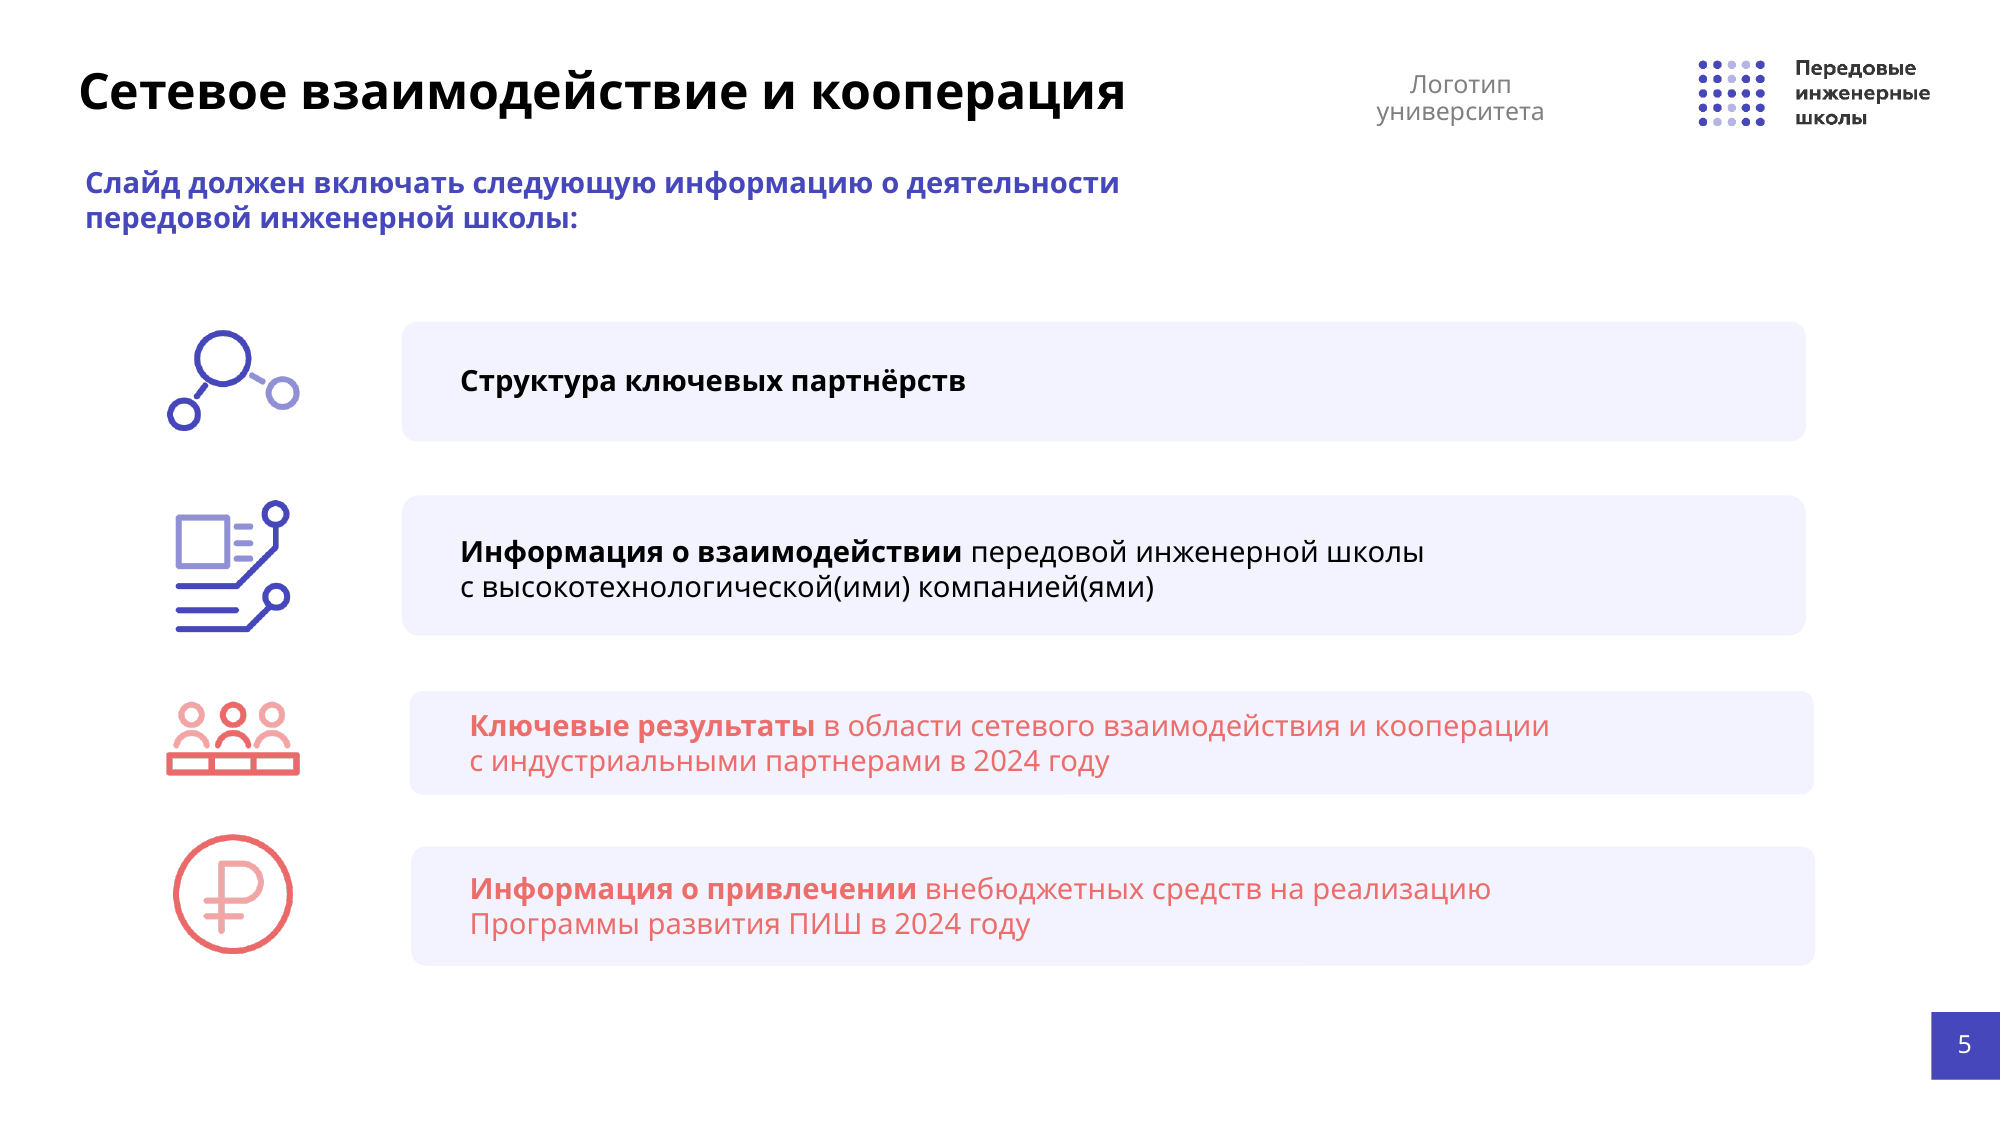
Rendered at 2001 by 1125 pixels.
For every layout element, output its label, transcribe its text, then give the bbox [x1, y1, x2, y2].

text_box [408, 690, 1815, 796]
text_box [400, 494, 1807, 637]
text_box Информация о привлечении внебюджетных средств на реализацию Программы развития ПИШ в 2024 году [454, 863, 1655, 948]
text_box Слайд должен включать следующую информацию о деятельности передовой инженерной школы: [70, 157, 1202, 243]
text_box [400, 320, 1807, 443]
picture [0, 0, 2000, 1125]
text_box 5 [1929, 1024, 2000, 1079]
text_box Ключевые результаты в области сетевого взаимодействия и кооперации с индустриальными партнерами в 2024 году [454, 699, 1753, 785]
text_box Логотип университета [1319, 65, 1602, 114]
text_box Информация о взаимодействии передовой инженерной школы с высокотехнологической(ими) компанией(ями) [445, 525, 1485, 611]
text_box Структура ключевых партнёрств [445, 355, 1577, 405]
text_box [410, 845, 1817, 967]
text_box Сетевое взаимодействие и кооперация [63, 59, 1174, 156]
